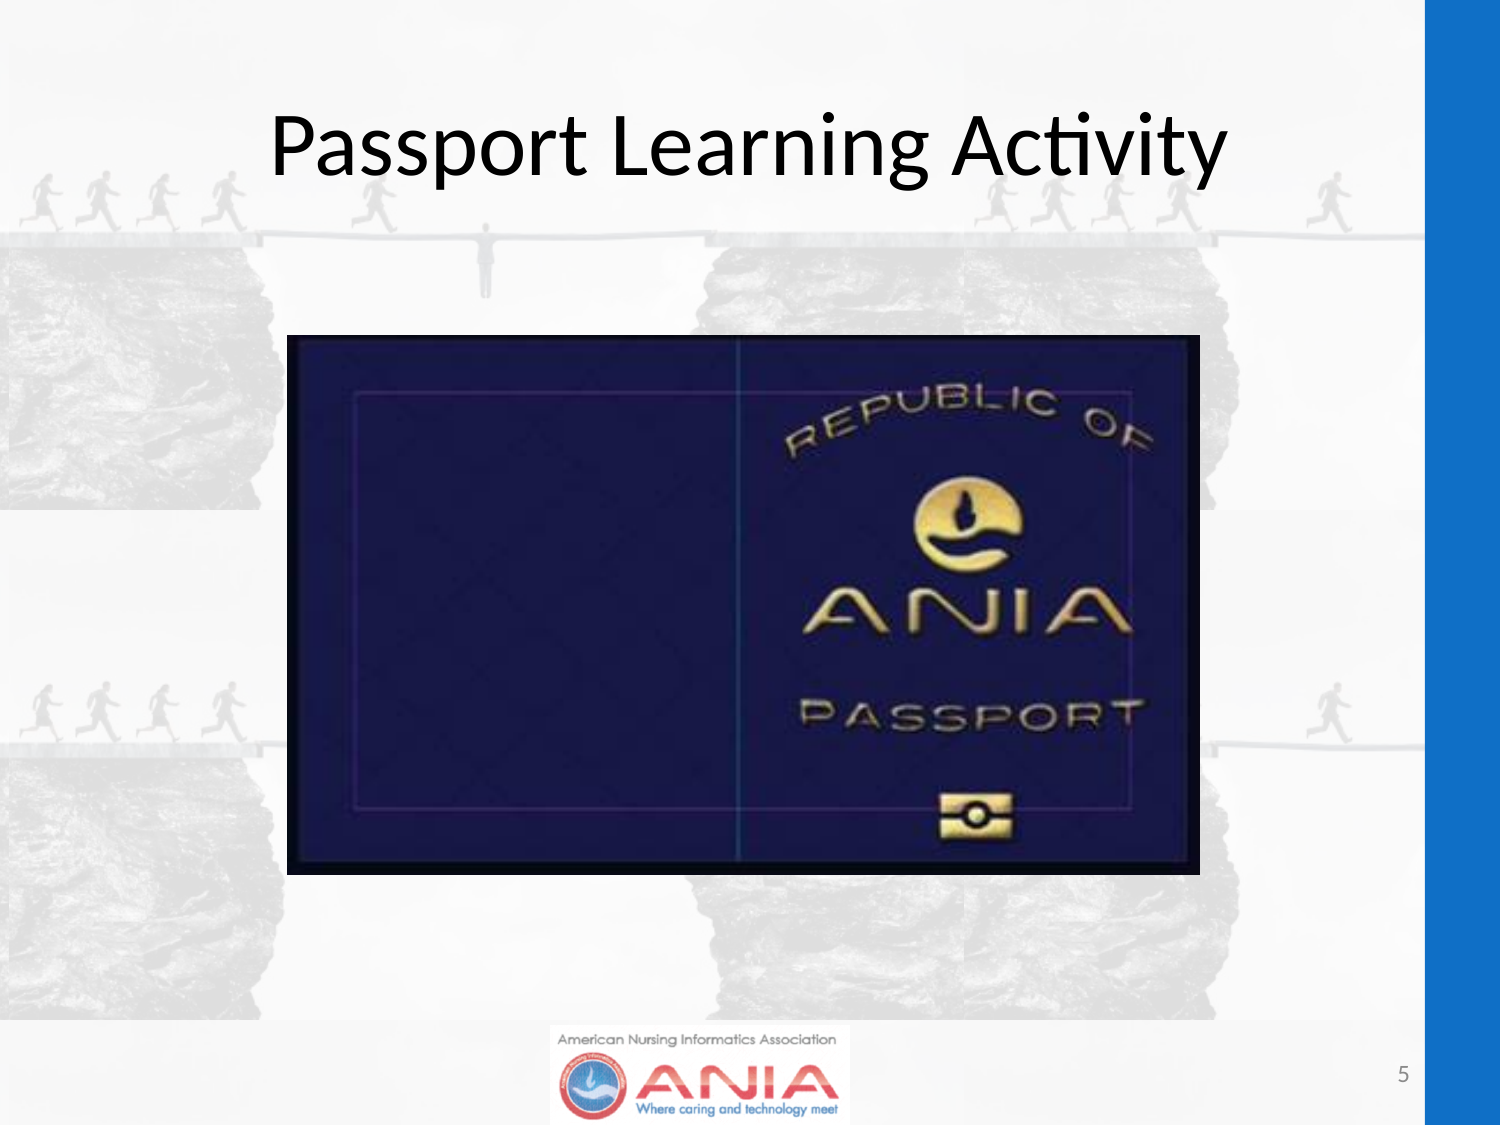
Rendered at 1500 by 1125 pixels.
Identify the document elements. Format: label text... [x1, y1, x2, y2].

slide_number 5 [1074, 1042, 1425, 1103]
picture [287, 335, 1201, 876]
title Passport Learning Activity [75, 45, 1425, 233]
picture [550, 1025, 850, 1125]
